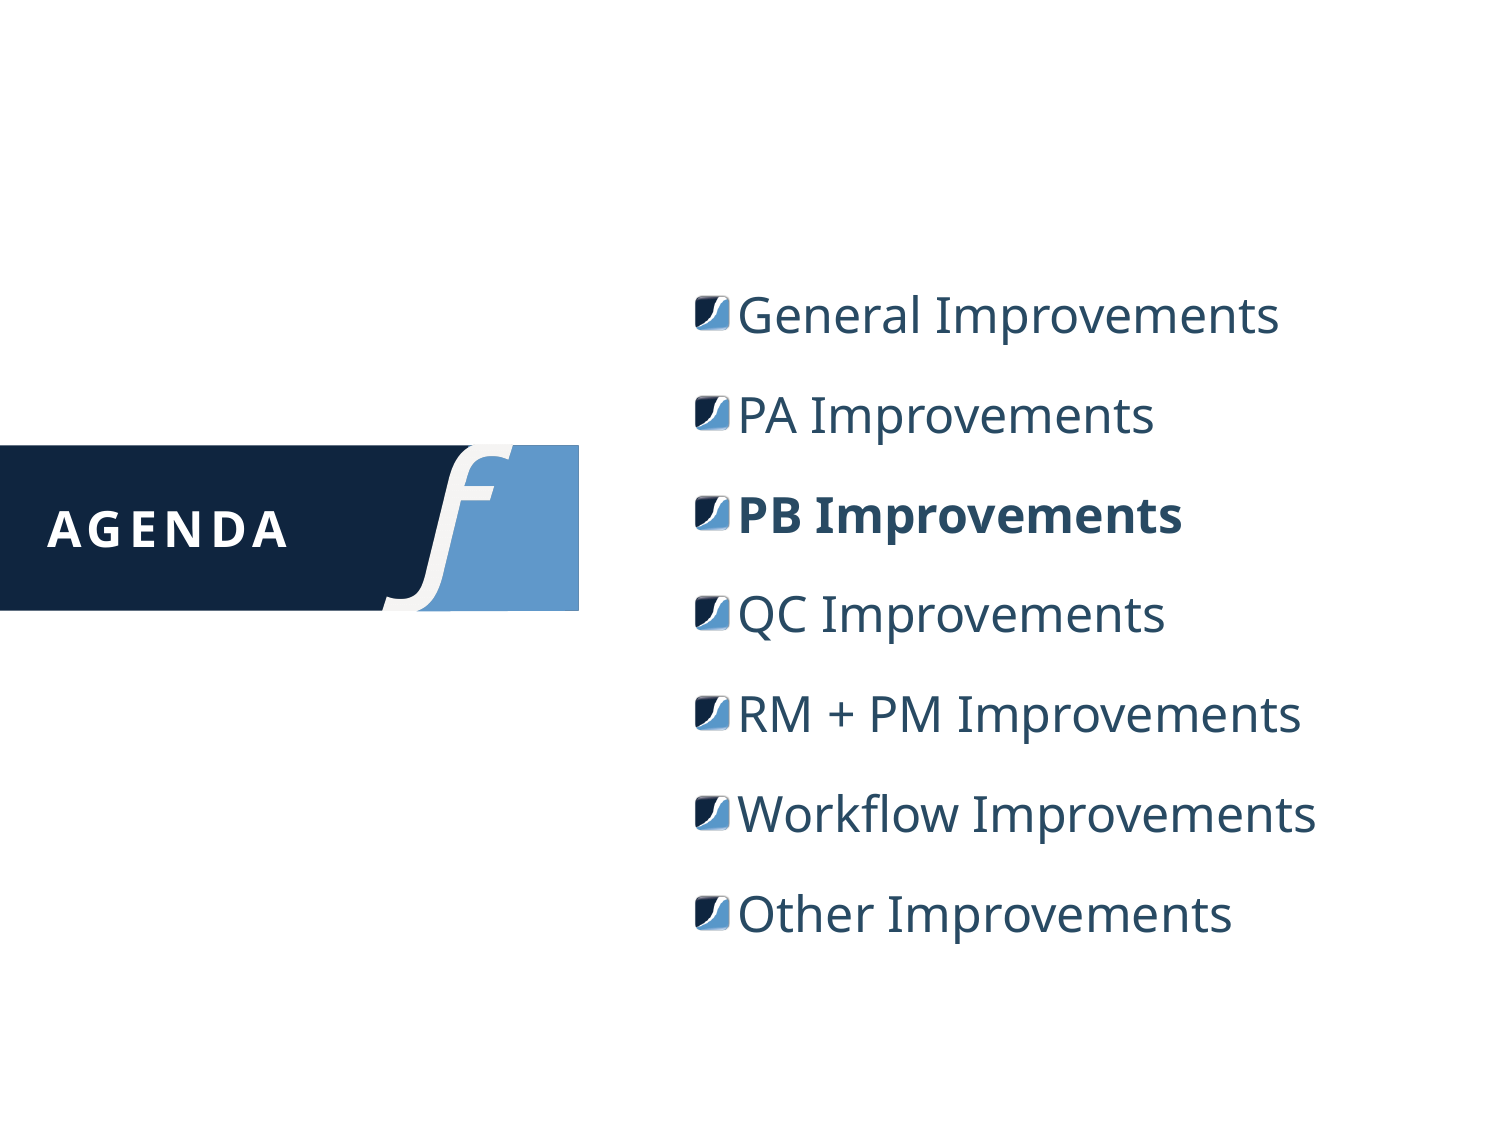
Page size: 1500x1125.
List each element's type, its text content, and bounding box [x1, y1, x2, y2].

picture [694, 295, 730, 331]
picture [694, 495, 730, 531]
picture [694, 595, 730, 631]
picture [694, 395, 730, 431]
picture [694, 895, 730, 931]
list General Improvements PA Improvements PB Improvements QC Improvements RM + PM Improvements Workflow Improvements Other Improvements [679, 220, 1436, 976]
picture [694, 795, 730, 831]
picture [694, 695, 730, 731]
